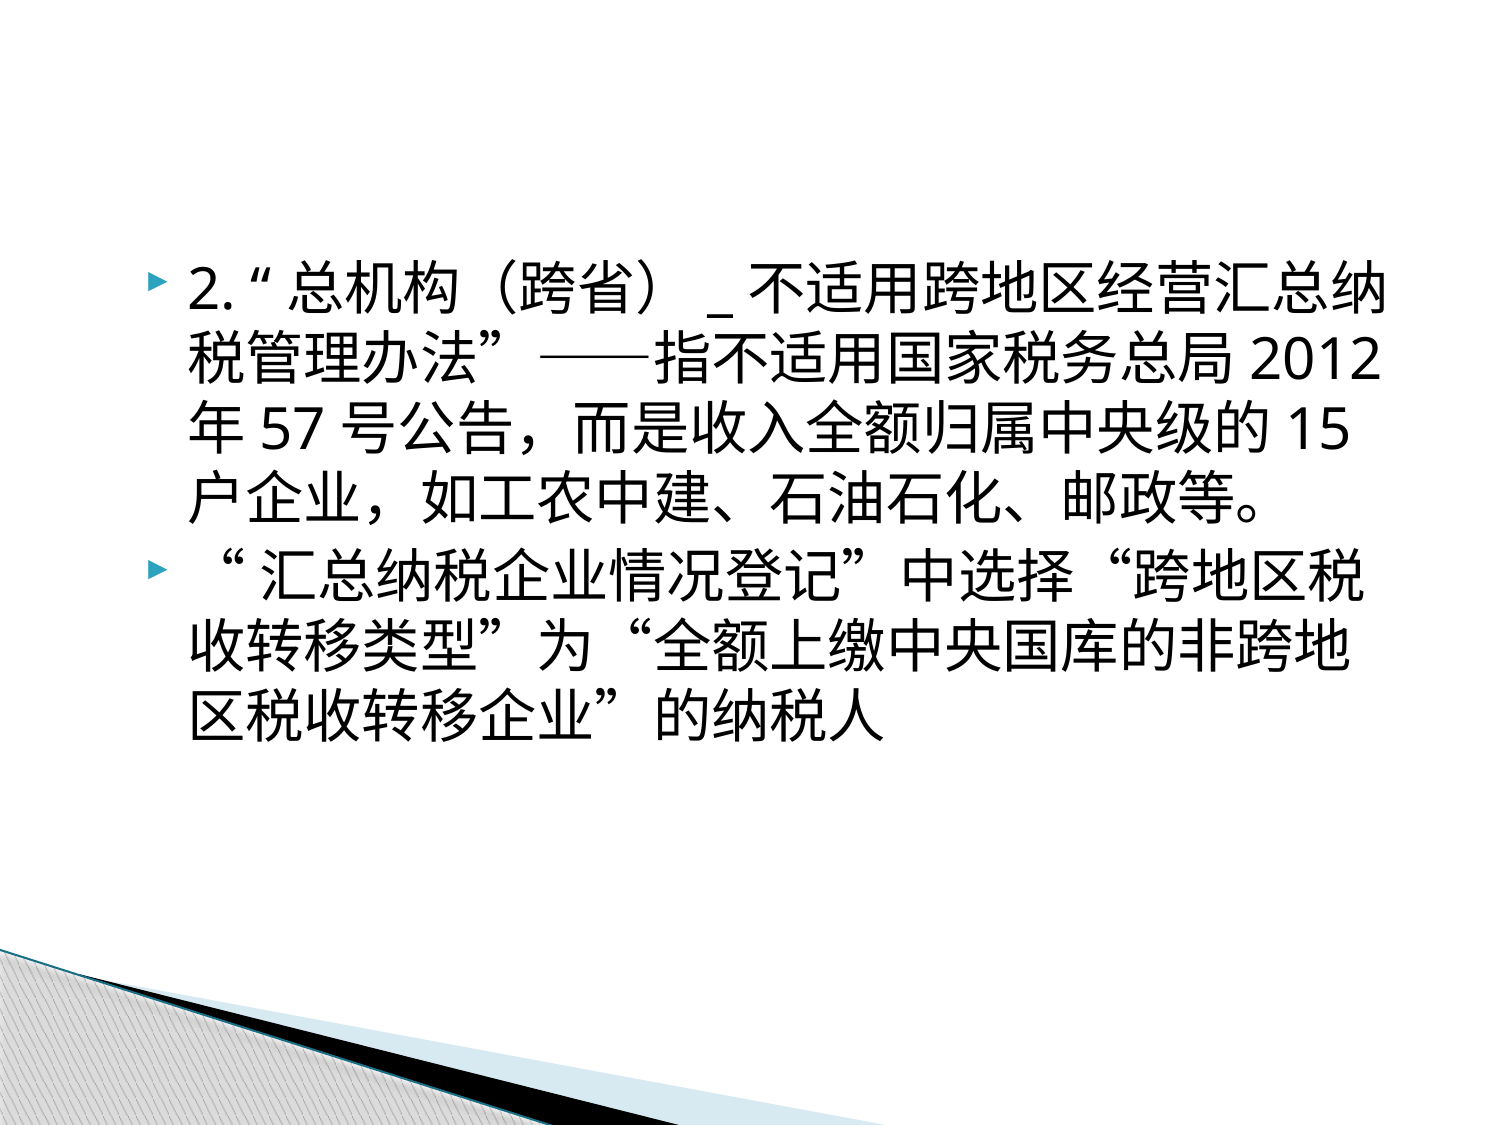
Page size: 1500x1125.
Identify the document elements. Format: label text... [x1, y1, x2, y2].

list 2. “总机构（跨省）_不适用跨地区经营汇总纳税管理办法”——指不适用国家税务总局2012年57号公告，而是收入全额归属中央级的15户企业，如工农中建、石油石化、邮政等。 “汇总纳税企业情况登记”中选择“跨地区税收转移类型”为“全额上缴中央国库的非跨地区税收转移企业”的纳税人 [111, 243, 1426, 987]
